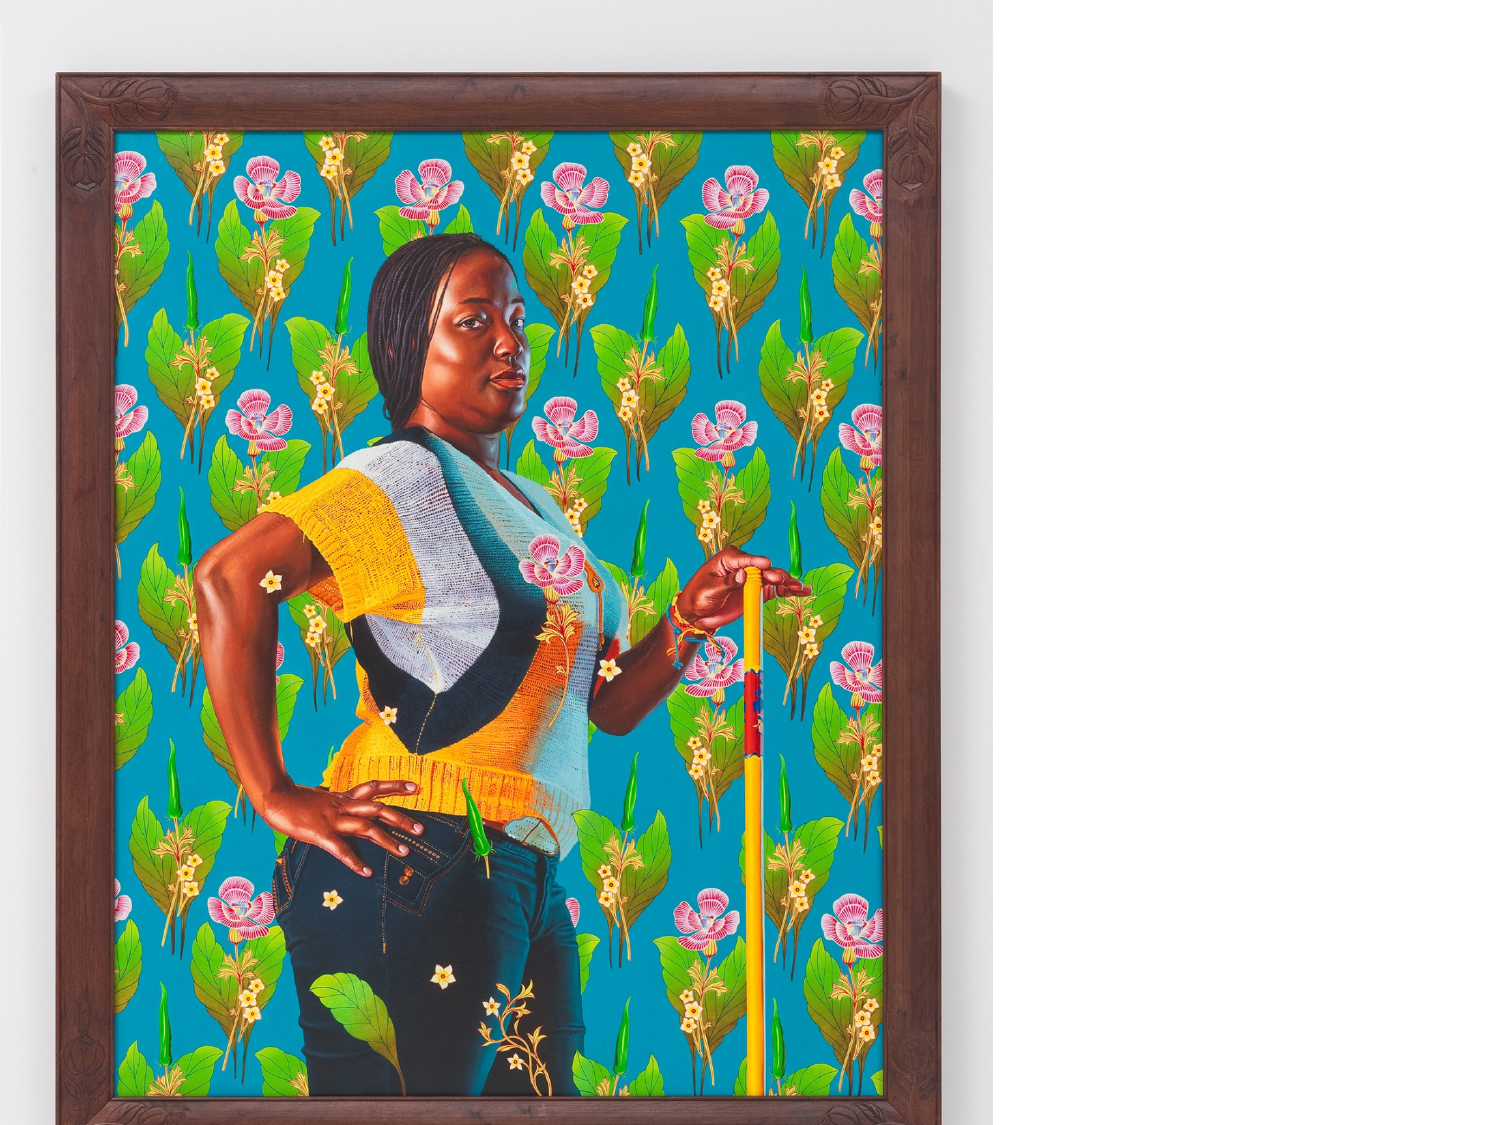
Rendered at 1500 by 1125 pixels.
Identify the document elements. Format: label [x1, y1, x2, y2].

picture [0, 0, 993, 1125]
